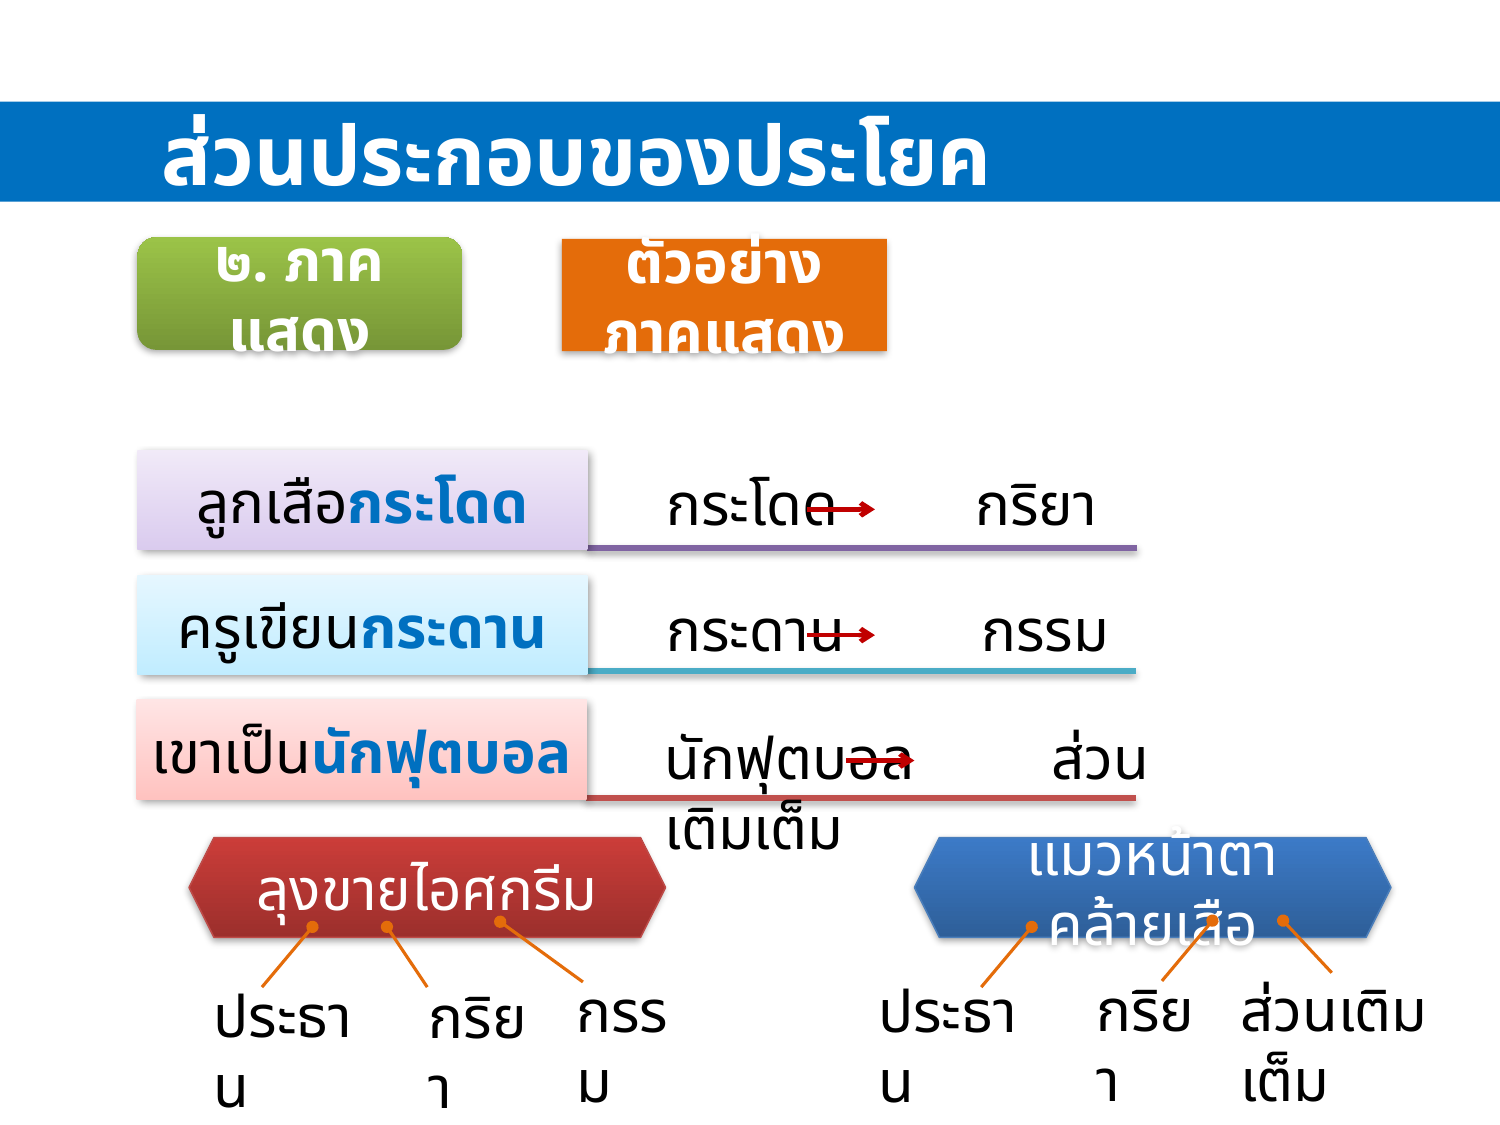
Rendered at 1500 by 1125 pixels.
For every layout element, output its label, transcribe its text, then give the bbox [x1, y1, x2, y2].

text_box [386, 926, 428, 988]
text_box ลุงขายไอศกรีม [188, 836, 667, 939]
text_box ประธาน [198, 971, 374, 1125]
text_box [651, 459, 1251, 546]
text_box ประธาน [863, 967, 1039, 1122]
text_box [499, 921, 584, 983]
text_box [136, 699, 1136, 801]
text_box กริยา [1081, 965, 1213, 1121]
text_box กรรม [561, 967, 688, 1122]
text_box ส่วนประกอบของประโยค [0, 100, 1500, 204]
text_box กริยา [414, 972, 545, 1125]
text_box ๒. ภาคแสดง [137, 237, 463, 350]
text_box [137, 449, 1138, 551]
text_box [649, 713, 1249, 801]
text_box แมวหน้าตาคล้ายเสือ [913, 836, 1392, 939]
text_box ส่วนเติมเต็ม [1225, 965, 1489, 1121]
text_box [651, 585, 1251, 672]
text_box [1161, 920, 1213, 982]
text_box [261, 926, 313, 988]
text_box ตัวอย่างภาคแสดง [560, 237, 889, 353]
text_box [1282, 920, 1332, 974]
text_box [137, 574, 1136, 676]
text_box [980, 926, 1032, 988]
